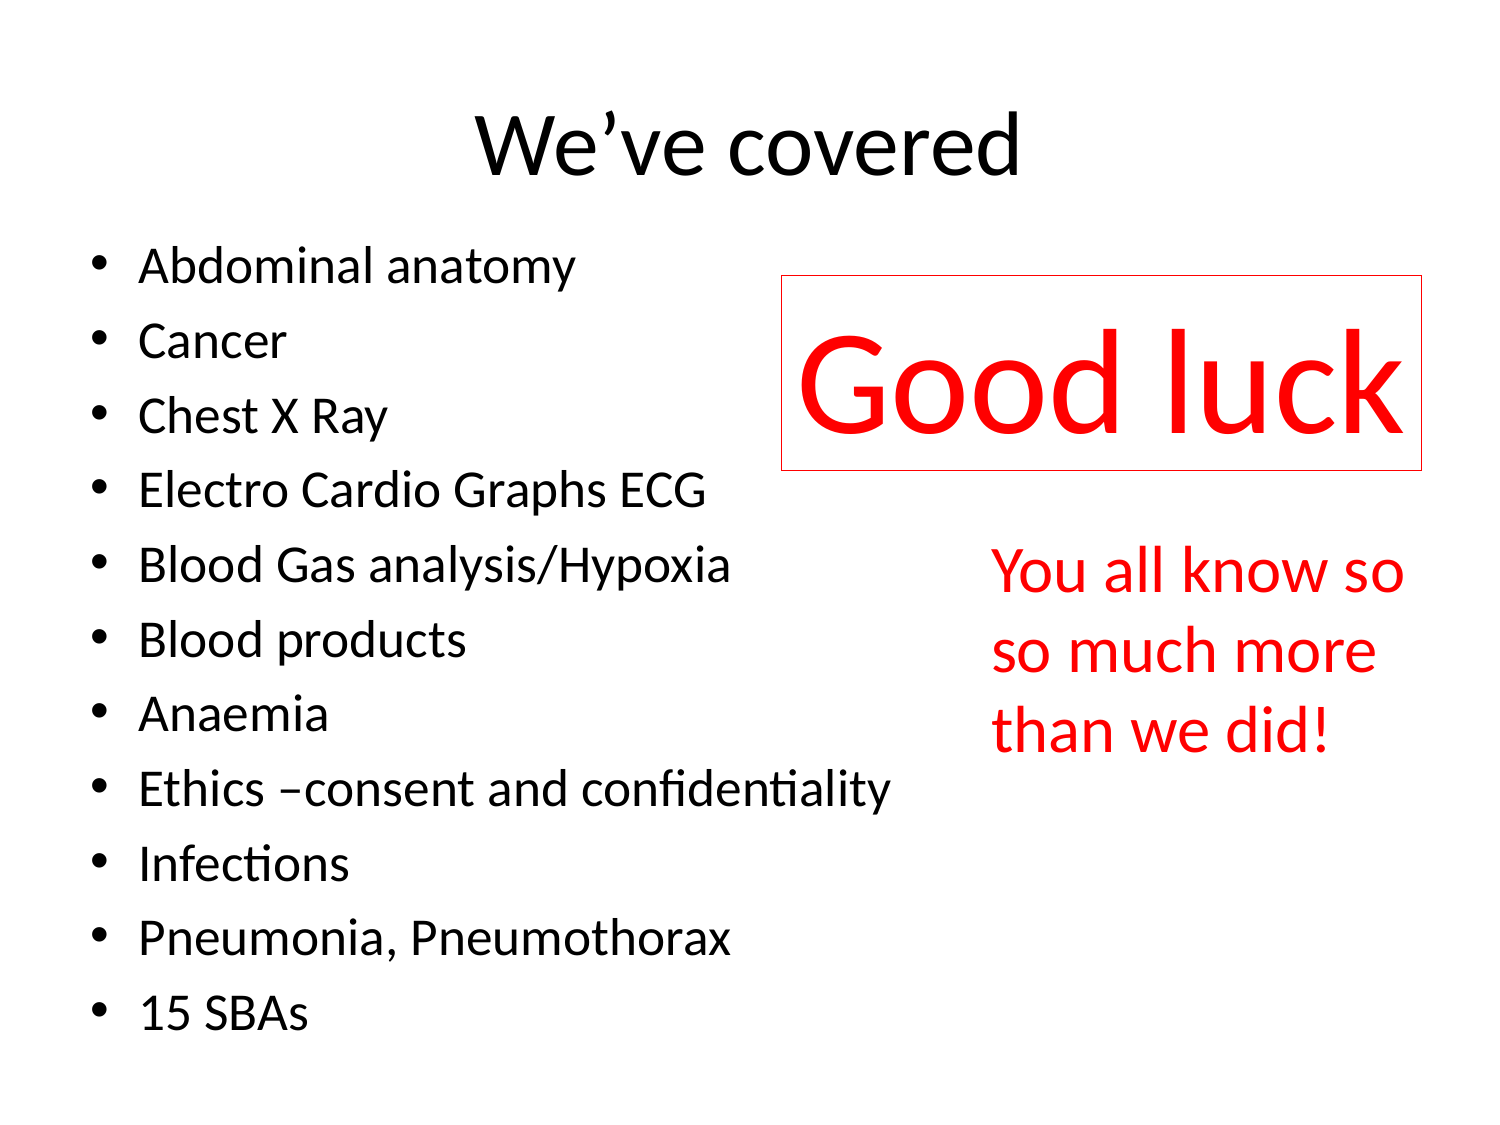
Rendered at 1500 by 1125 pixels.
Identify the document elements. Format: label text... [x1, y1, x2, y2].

text_box Good luck [781, 275, 1422, 471]
title We’ve covered [75, 45, 1425, 222]
list Abdominal anatomy Cancer Chest X Ray Electro Cardio Graphs ECG Blood Gas analysis/Hypoxia Blood products Anaemia Ethics –consent and confidentiality Infections Pneumonia, Pneumothorax 15 SBAs [75, 222, 1425, 1055]
text_box You all know so so much more than we did! [976, 518, 1425, 774]
